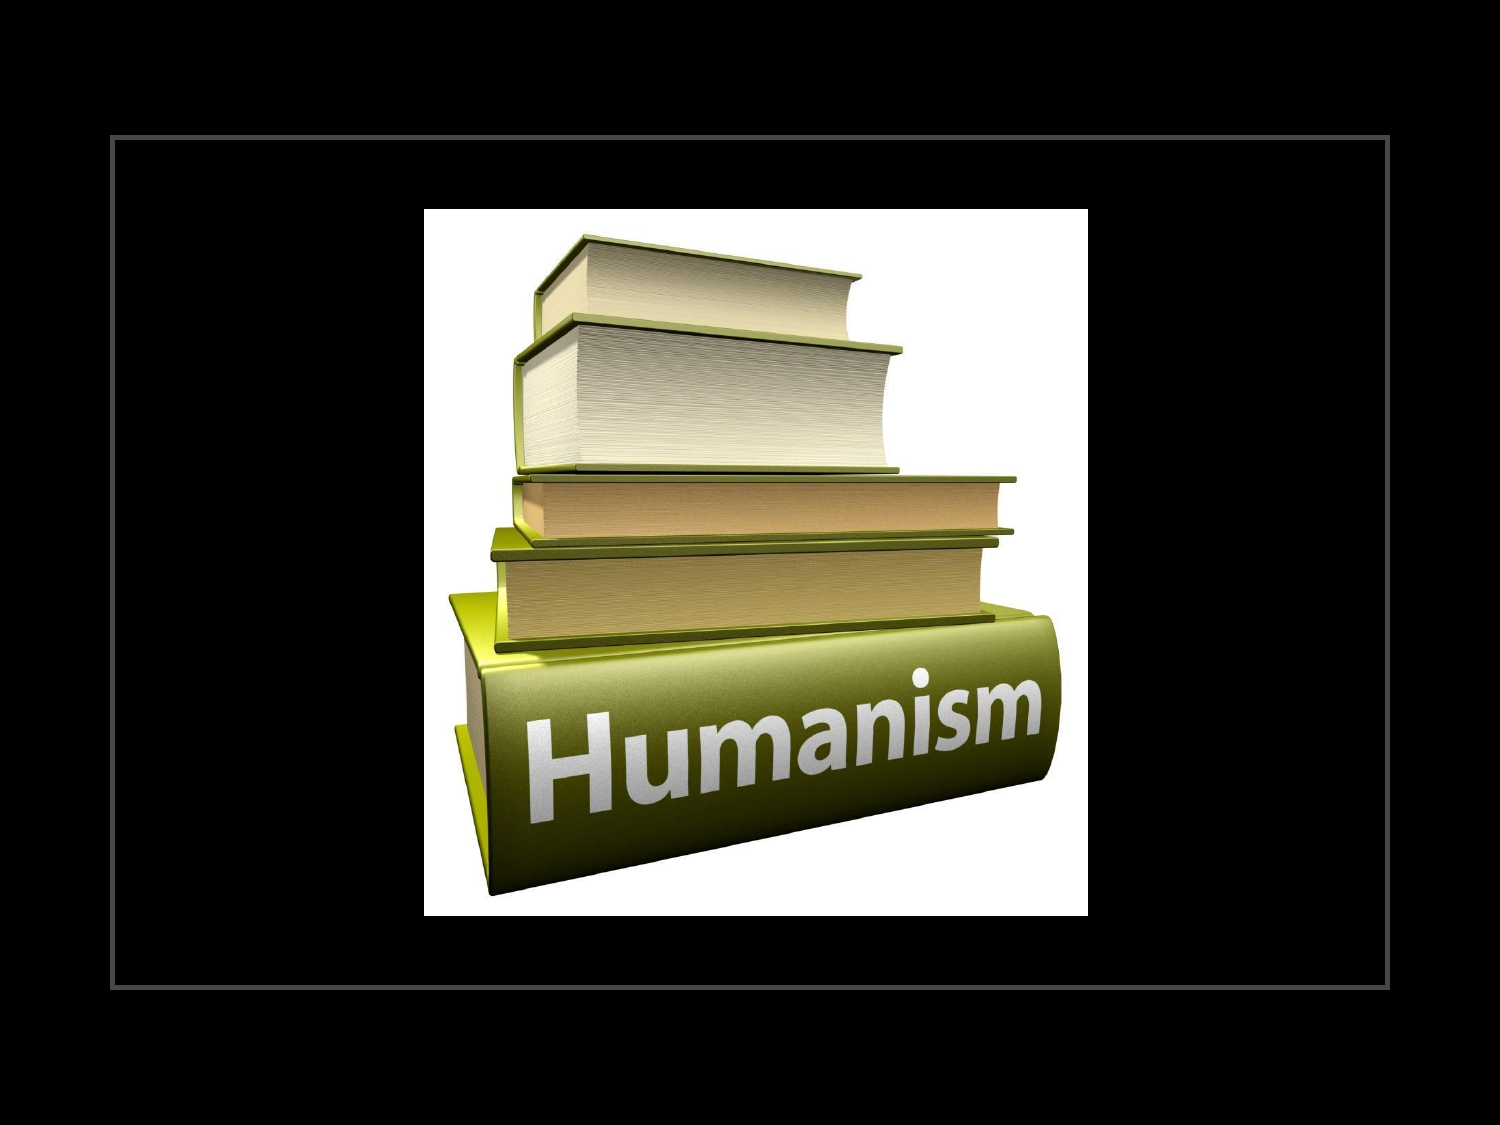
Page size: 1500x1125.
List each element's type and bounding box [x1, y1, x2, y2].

picture [423, 209, 1088, 917]
